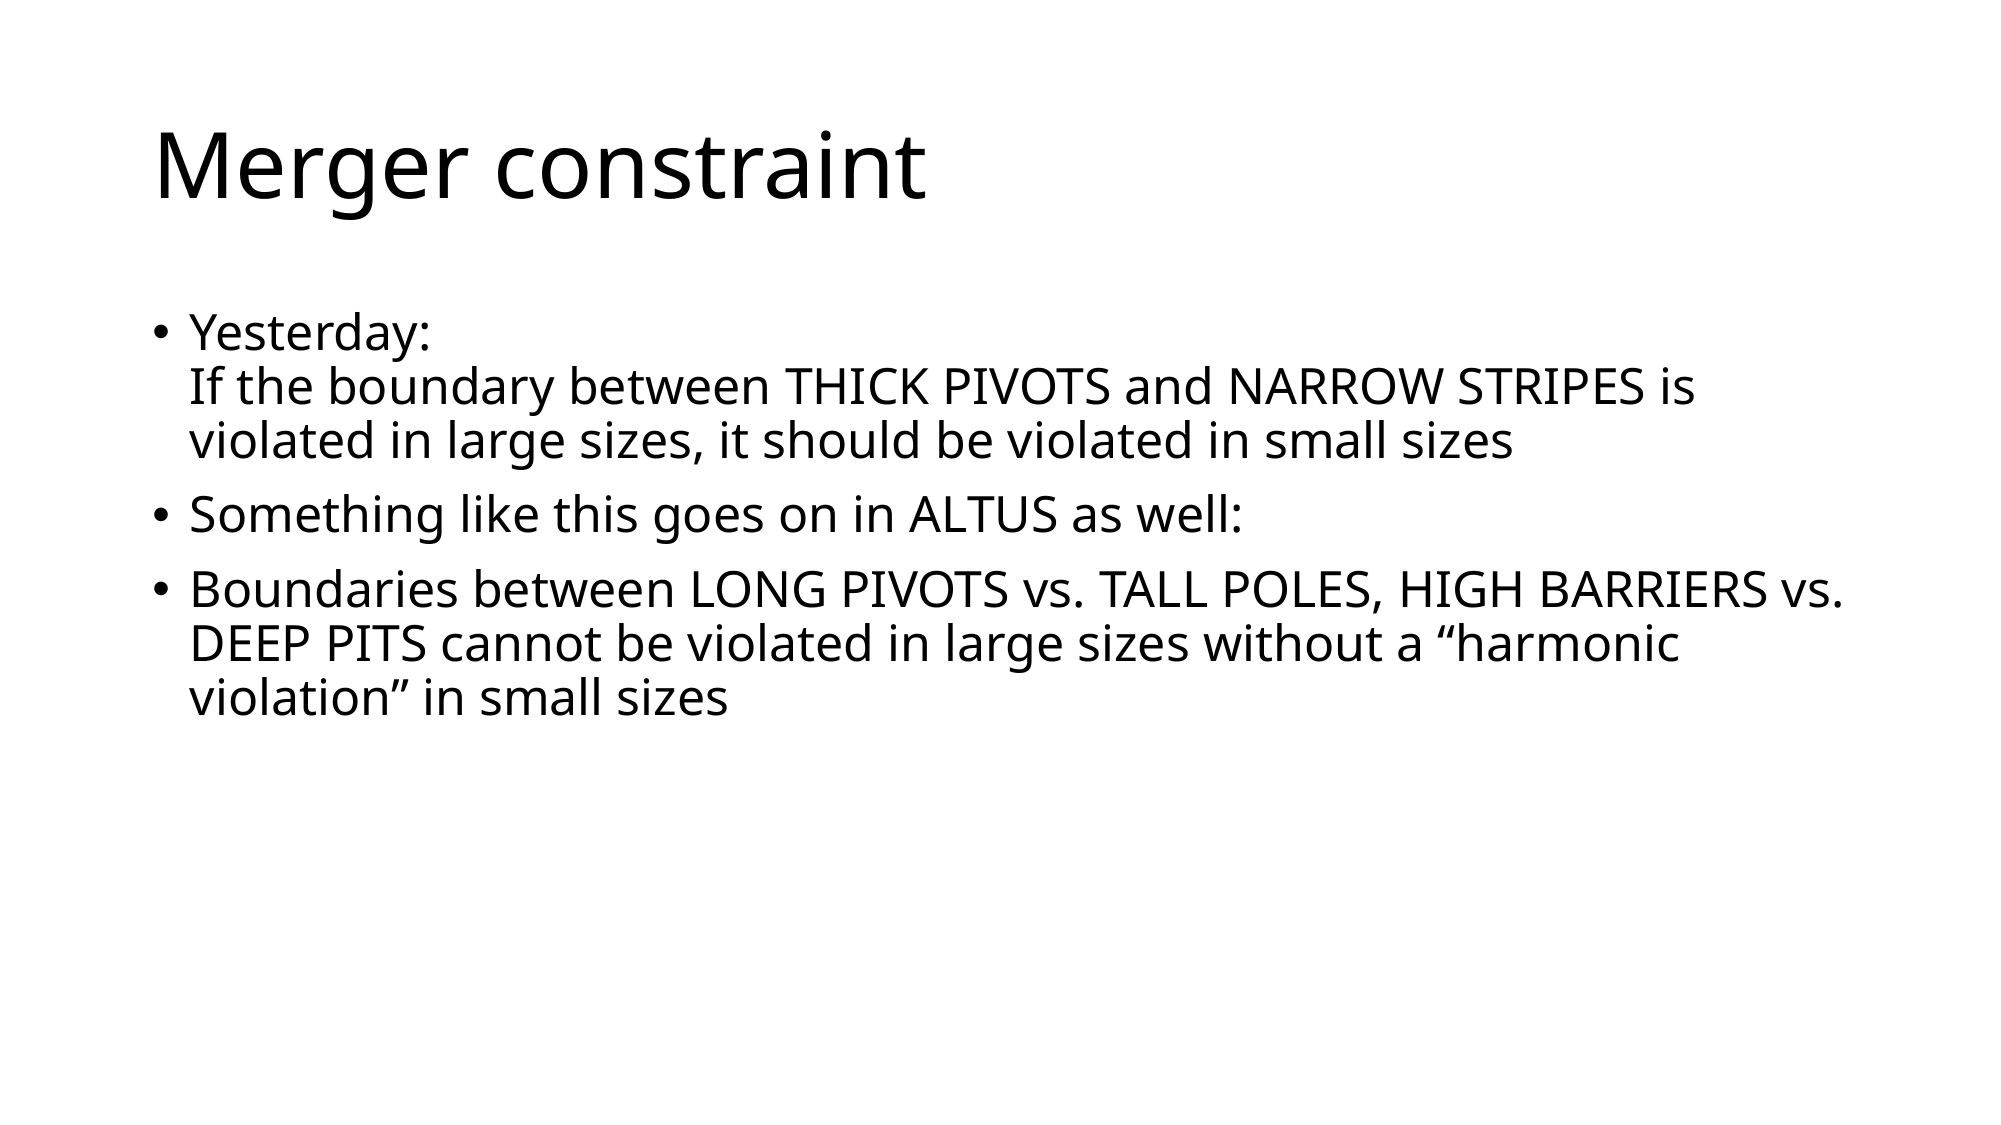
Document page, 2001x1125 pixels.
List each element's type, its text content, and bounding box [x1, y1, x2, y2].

title Merger constraint [137, 59, 1863, 278]
list Yesterday: If the boundary between thick pivots and narrow stripes is violated in large sizes, it should be violated in small sizes Something like this goes on in altus as well: Boundaries between long pivots vs. tall poles, high barriers vs. deep pits cannot be violated in large sizes without a “harmonic violation” in small sizes [137, 299, 1863, 1014]
